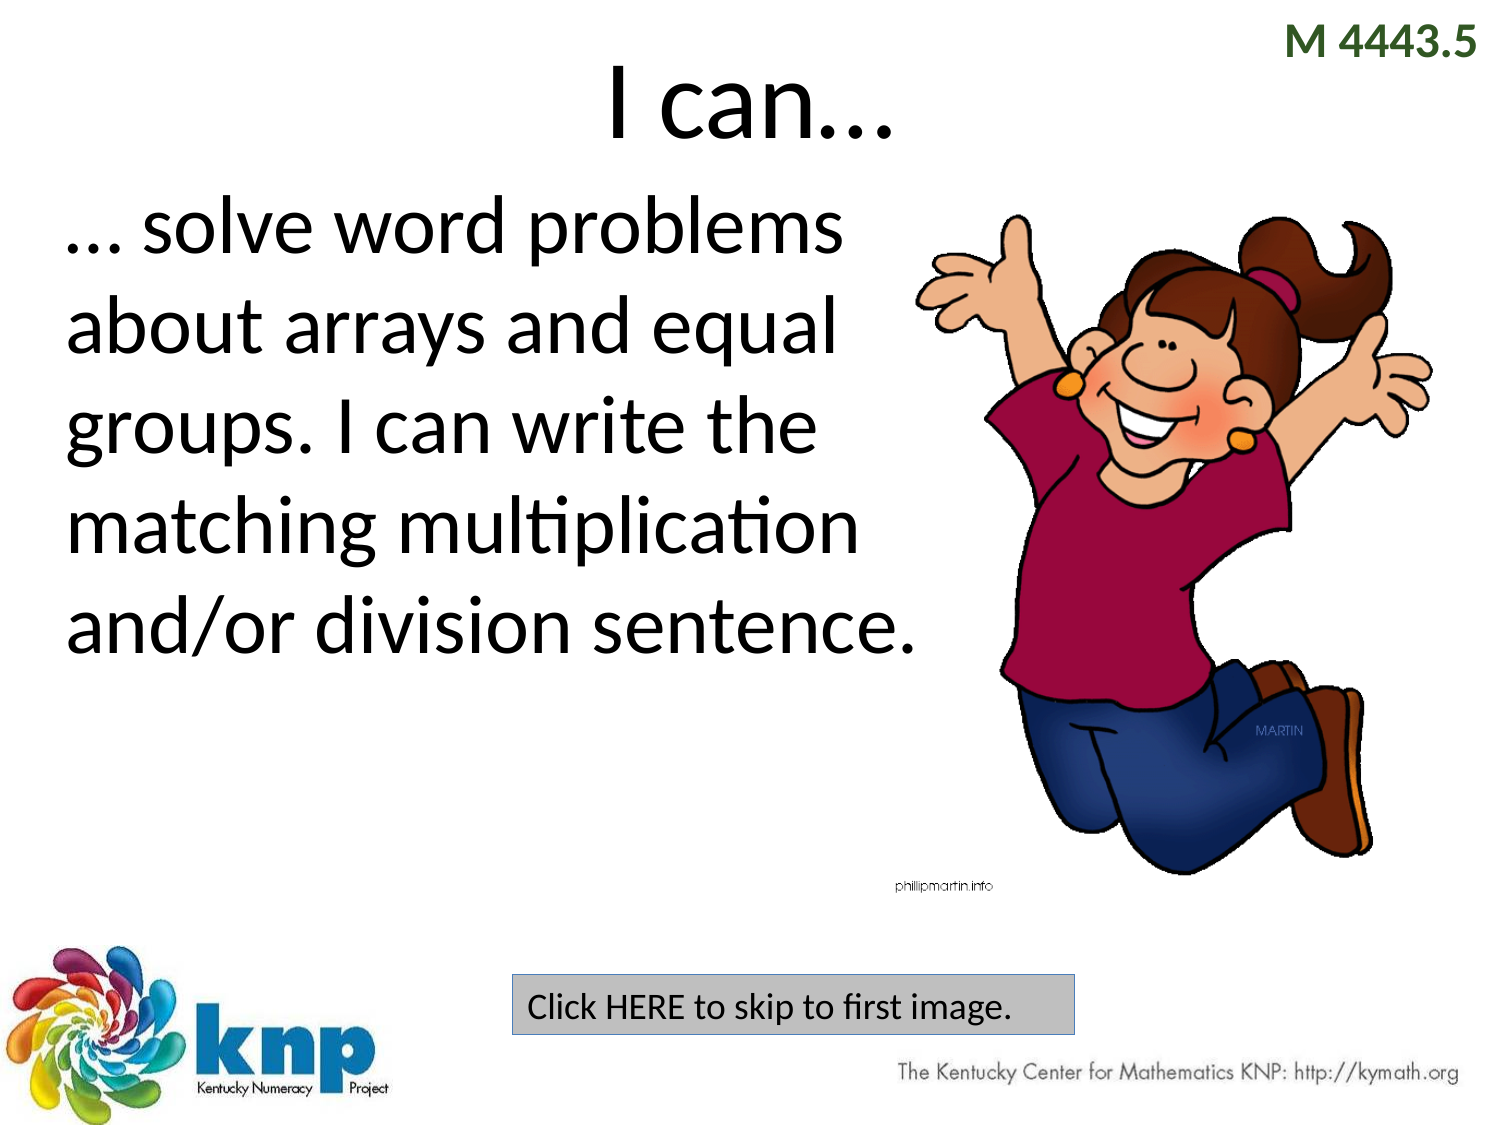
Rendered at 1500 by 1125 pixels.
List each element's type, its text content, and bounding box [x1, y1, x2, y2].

title I can… [75, 0, 1425, 188]
picture [874, 199, 1457, 907]
text_box Click HERE to skip to first image. [512, 974, 1075, 1035]
picture [0, 945, 393, 1125]
picture [849, 1049, 1466, 1087]
list … solve word problems about arrays and equal groups. I can write the matching multiplication and/or division sentence. [50, 162, 1025, 950]
